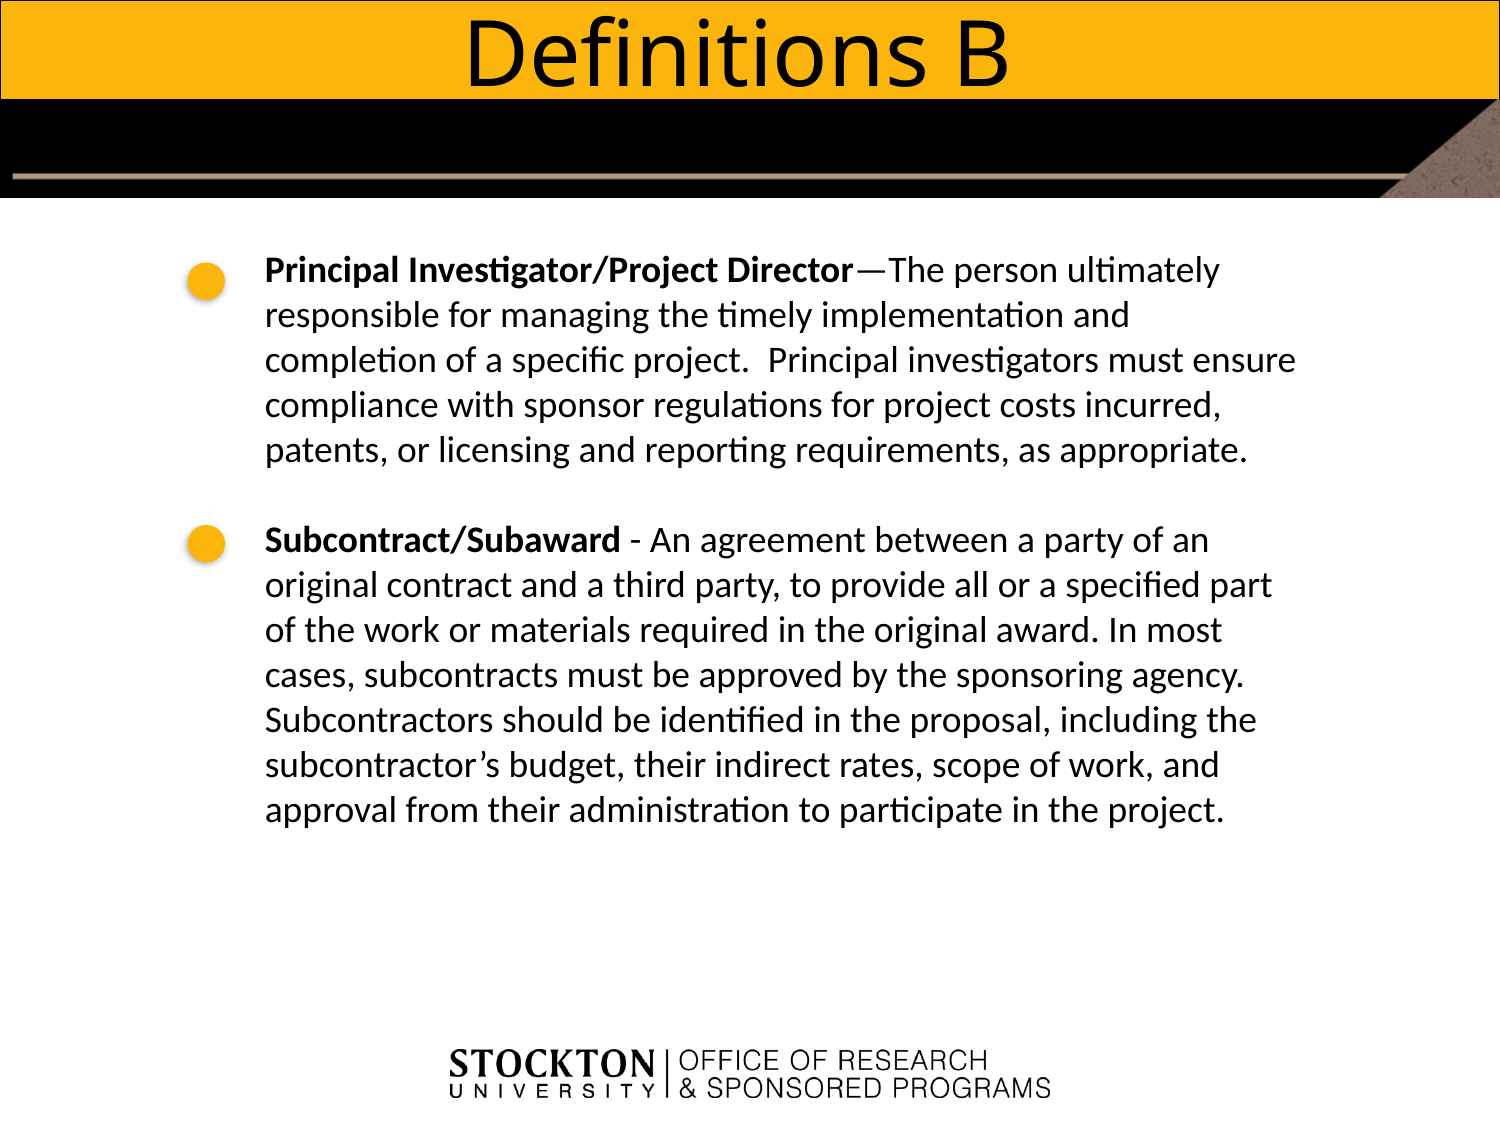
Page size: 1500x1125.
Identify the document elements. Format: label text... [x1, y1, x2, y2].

text_box [186, 261, 226, 301]
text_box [0, 0, 1500, 198]
text_box [186, 524, 226, 564]
picture [450, 1049, 1050, 1098]
text_box Principal Investigator/Project Director—The person ultimately responsible for managing the timely implementation and completion of a specific project. Principal investigators must ensure compliance with sponsor regulations for project costs incurred, patents, or licensing and reporting requirements, as appropriate. Subcontract/Subaward - An agreement between a party of an original contract and a third party, to provide all or a specified part of the work or materials required in the original award. In most cases, subcontracts must be approved by the sponsoring agency. Subcontractors should be identified in the proposal, including the subcontractor’s budget, their indirect rates, scope of work, and approval from their administration to participate in the project. [249, 237, 1325, 838]
